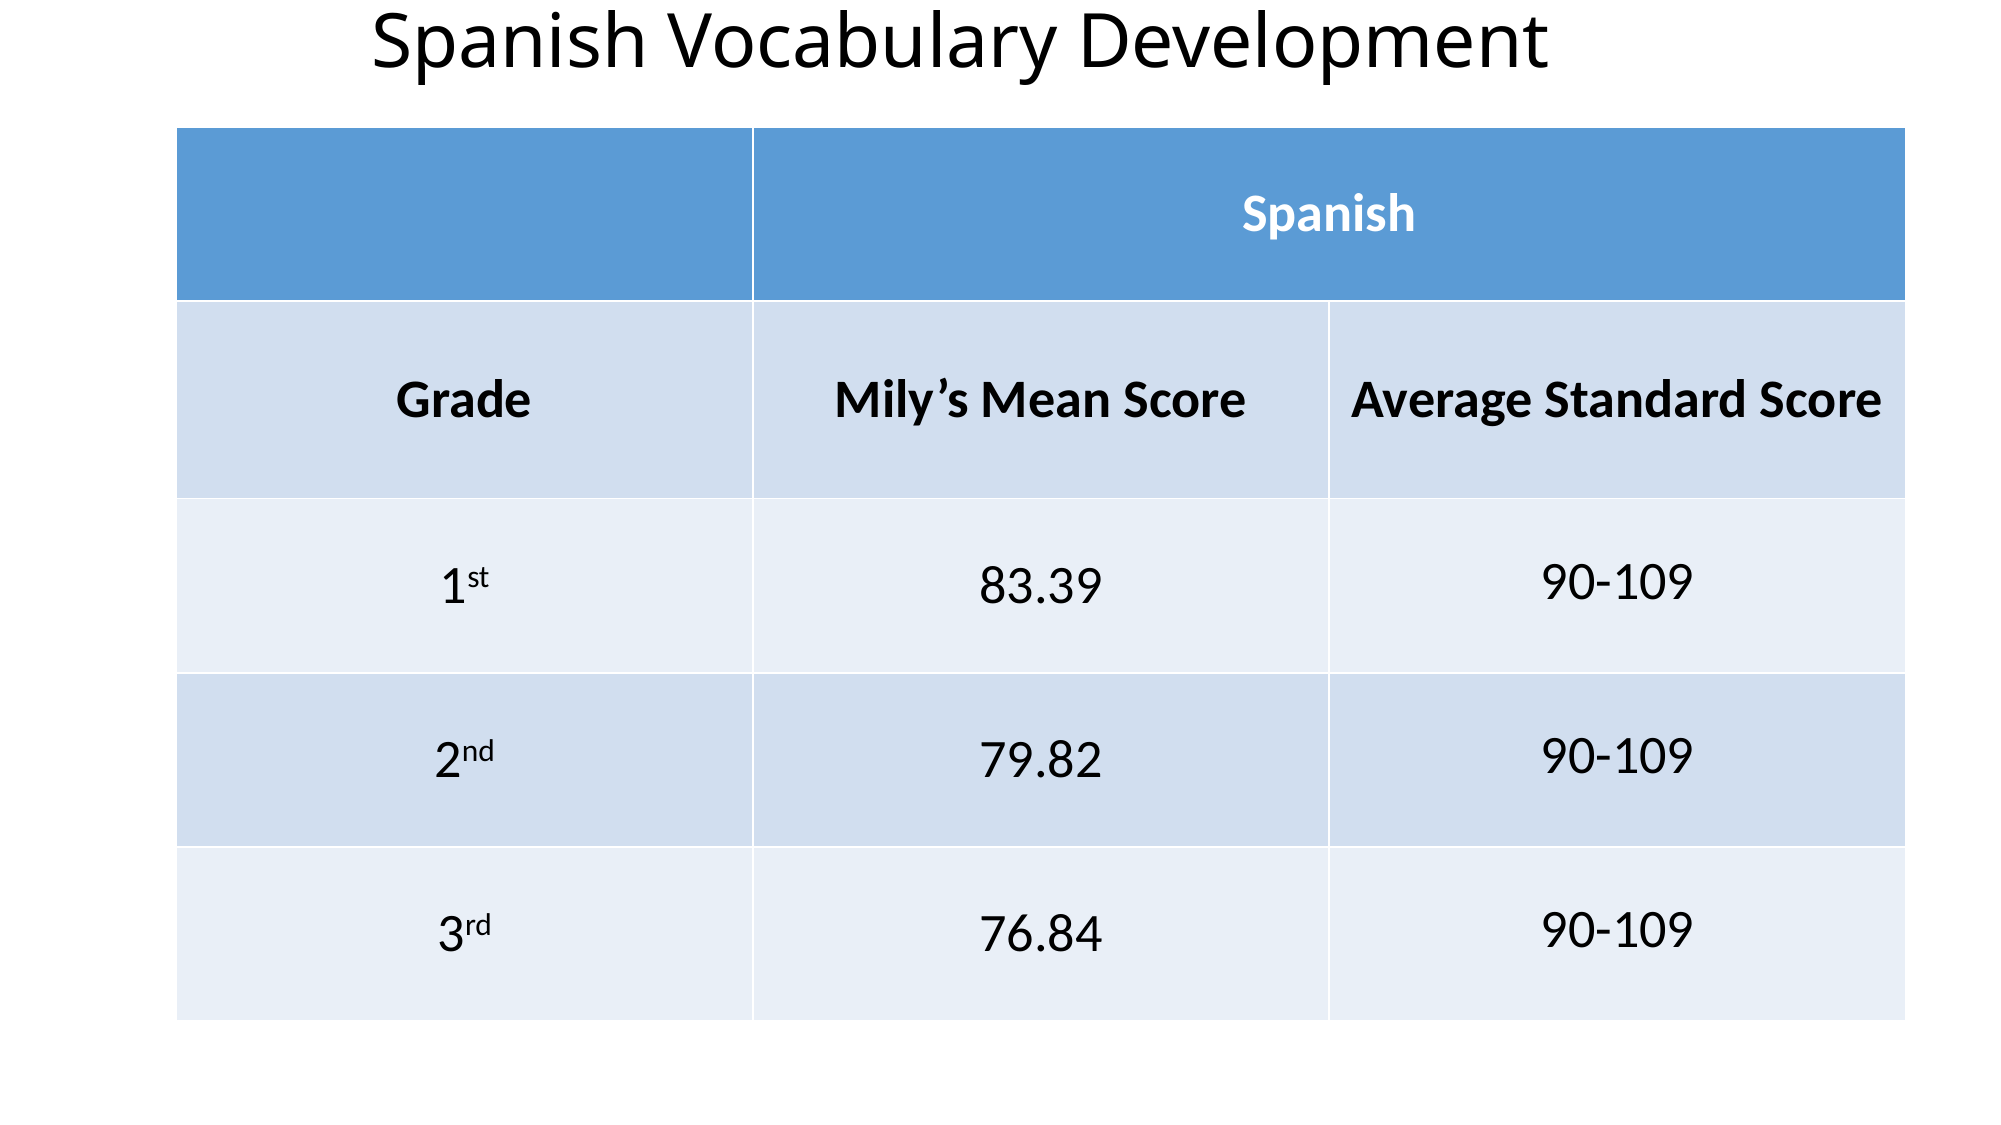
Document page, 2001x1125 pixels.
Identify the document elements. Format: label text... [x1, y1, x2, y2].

table_cell 83.39 [754, 499, 1328, 672]
table_cell 76.84 [754, 848, 1328, 1020]
table_cell 2nd [177, 674, 752, 846]
title Spanish Vocabulary Development [348, 17, 1574, 68]
table_cell 3rd [177, 848, 752, 1020]
table_header Spanish [754, 128, 1905, 300]
table_cell 90-109 [1330, 499, 1905, 672]
table_cell Average Standard Score [1330, 302, 1905, 498]
table_cell 1st [177, 499, 752, 672]
table_cell Mily’s Mean Score [754, 302, 1328, 498]
table_header [177, 128, 752, 300]
table_cell 79.82 [754, 674, 1328, 846]
table_cell 90-109 [1330, 674, 1905, 846]
table_cell 90-109 [1330, 848, 1905, 1020]
table_cell Grade [177, 302, 752, 498]
